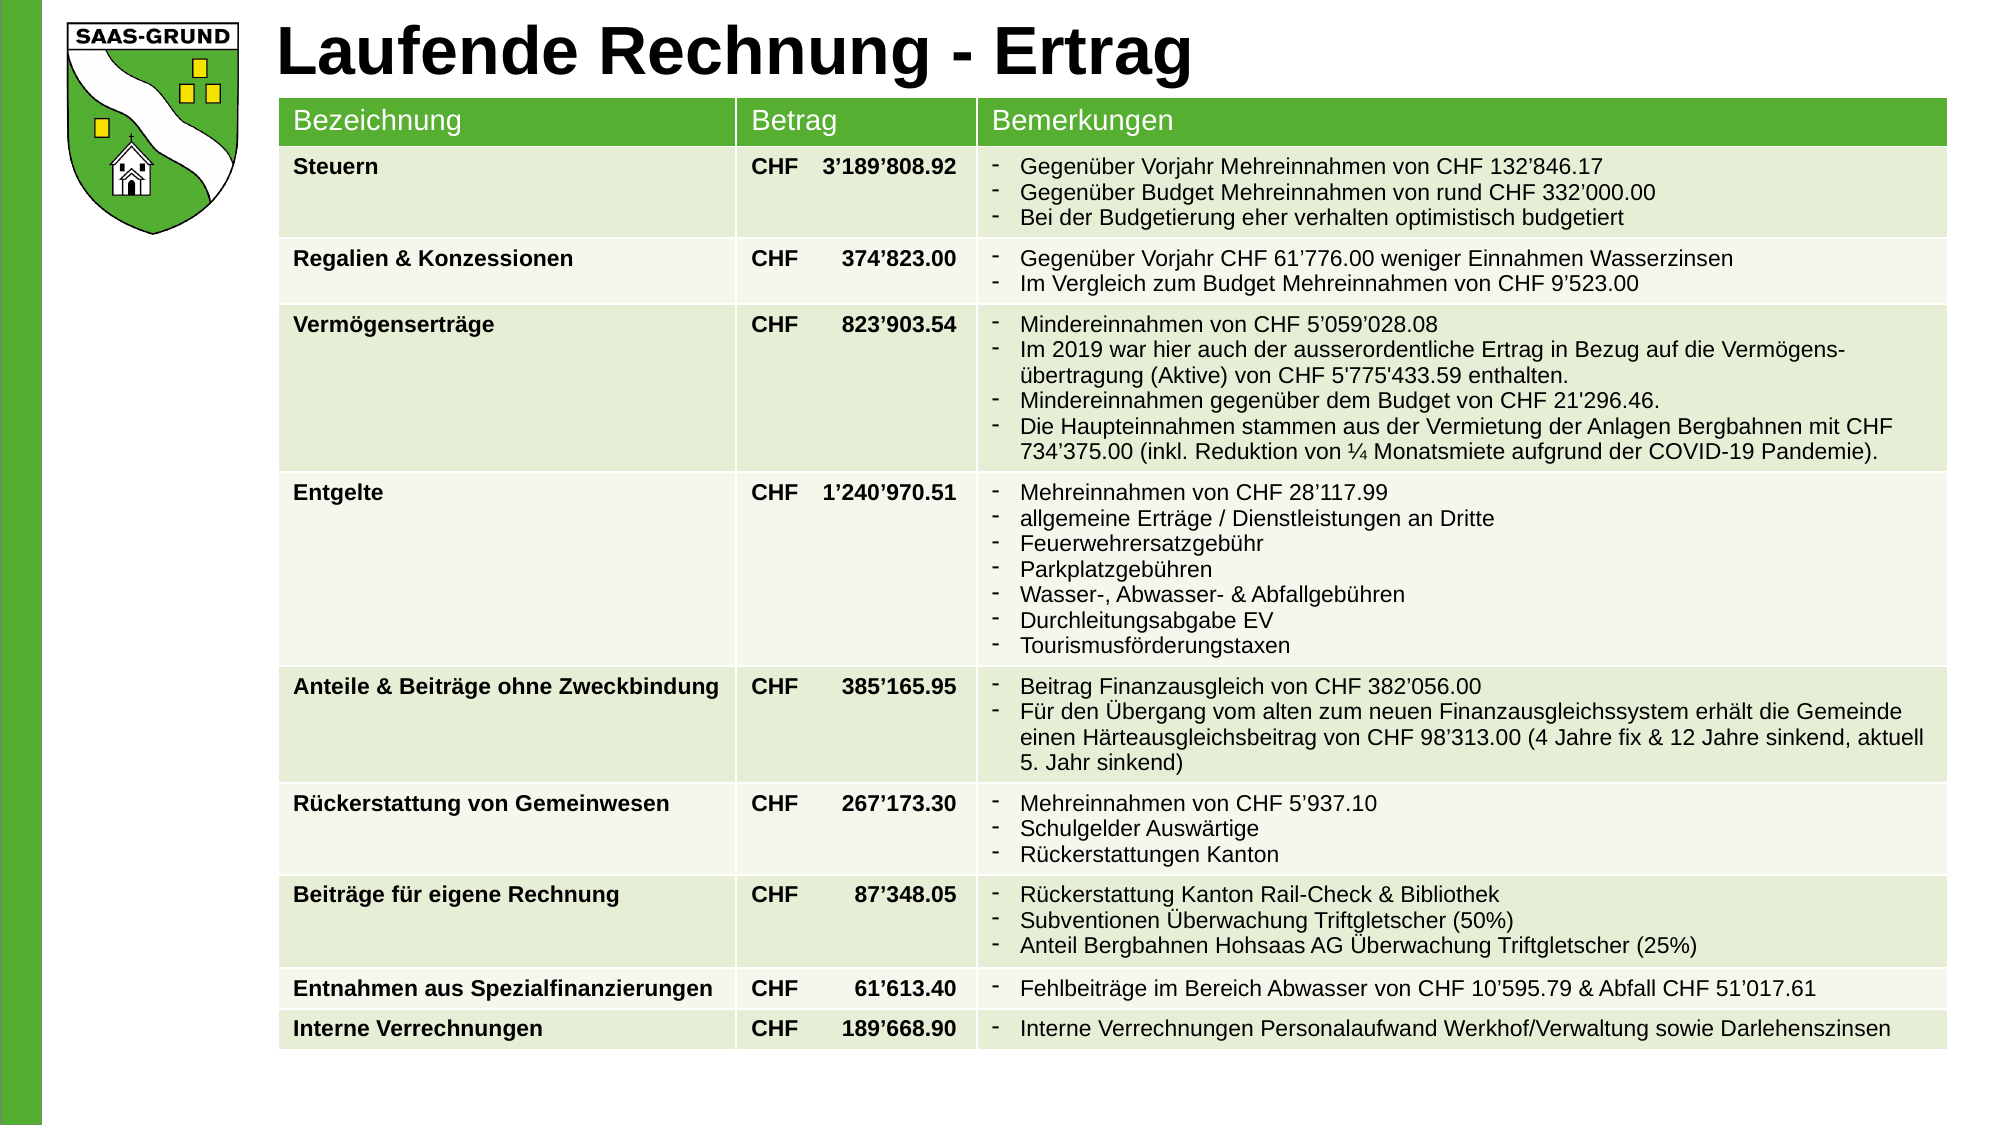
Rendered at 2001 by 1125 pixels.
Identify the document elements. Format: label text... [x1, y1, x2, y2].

table_cell CHF 385’165.95 [737, 667, 976, 782]
table_cell Fehlbeiträge im Bereich Abwasser von CHF 10’595.79 & Abfall CHF 51’017.61 [978, 969, 1947, 1008]
table_cell Beiträge für eigene Rechnung [279, 876, 735, 967]
table_cell Vermögenserträge [279, 305, 735, 471]
table_header Betrag [737, 98, 976, 146]
table_cell Interne Verrechnungen [279, 1010, 735, 1049]
table_cell Anteile & Beiträge ohne Zweckbindung [279, 667, 735, 782]
table_cell Rückerstattung von Gemeinwesen [279, 784, 735, 874]
table_cell Entgelte [279, 473, 735, 665]
table_cell Mehreinnahmen von CHF 5’937.10 Schulgelder Auswärtige Rückerstattungen Kanton [978, 784, 1947, 874]
table_cell CHF 189’668.90 [737, 1010, 976, 1049]
table_cell CHF 3’189’808.92 [737, 147, 976, 237]
table_cell Beitrag Finanzausgleich von CHF 382’056.00 Für den Übergang vom alten zum neuen Finanzausgleichssystem erhält die Gemeinde einen Härteausgleichsbeitrag von CHF 98’313.00 (4 Jahre fix & 12 Jahre sinkend, aktuell 5. Jahr sinkend) [978, 667, 1947, 782]
table_cell Interne Verrechnungen Personalaufwand Werkhof/Verwaltung sowie Darlehenszinsen [978, 1010, 1947, 1049]
table_cell Entnahmen aus Spezialfinanzierungen [279, 969, 735, 1008]
table_cell Gegenüber Vorjahr Mehreinnahmen von CHF 132’846.17 Gegenüber Budget Mehreinnahmen von rund CHF 332’000.00 Bei der Budgetierung eher verhalten optimistisch budgetiert [978, 147, 1947, 237]
picture [0, 0, 42, 1125]
table_cell CHF 1’240’970.51 [737, 473, 976, 665]
table_cell CHF 823’903.54 [737, 305, 976, 471]
table_cell CHF 267’173.30 [737, 784, 976, 874]
table_cell Gegenüber Vorjahr CHF 61’776.00 weniger Einnahmen Wasserzinsen Im Vergleich zum Budget Mehreinnahmen von CHF 9’523.00 [978, 239, 1947, 303]
table_cell CHF 61’613.40 [737, 969, 976, 1008]
table_cell CHF 374’823.00 [737, 239, 976, 303]
picture [66, 22, 239, 235]
table_cell CHF 87’348.05 [737, 876, 976, 967]
table_cell Steuern [279, 147, 735, 237]
table_header Bezeichnung [279, 98, 735, 146]
table_header Bemerkungen [978, 98, 1947, 146]
title Laufende Rechnung - Ertrag [261, 7, 1932, 97]
table_cell Mindereinnahmen von CHF 5’059’028.08 Im 2019 war hier auch der ausserordentliche Ertrag in Bezug auf die Vermögens-übertragung (Aktive) von CHF 5'775'433.59 enthalten. Mindereinnahmen gegenüber dem Budget von CHF 21'296.46. Die Haupteinnahmen stammen aus der Vermietung der Anlagen Bergbahnen mit CHF 734’375.00 (inkl. Reduktion von ¼ Monatsmiete aufgrund der COVID-19 Pandemie). [978, 305, 1947, 471]
table_cell Regalien & Konzessionen [279, 239, 735, 303]
table_cell Mehreinnahmen von CHF 28’117.99 allgemeine Erträge / Dienstleistungen an Dritte Feuerwehrersatzgebühr Parkplatzgebühren Wasser-, Abwasser- & Abfallgebühren Durchleitungsabgabe EV Tourismusförderungstaxen [978, 473, 1947, 665]
table_cell Rückerstattung Kanton Rail-Check & Bibliothek Subventionen Überwachung Triftgletscher (50%) Anteil Bergbahnen Hohsaas AG Überwachung Triftgletscher (25%) [978, 876, 1947, 967]
